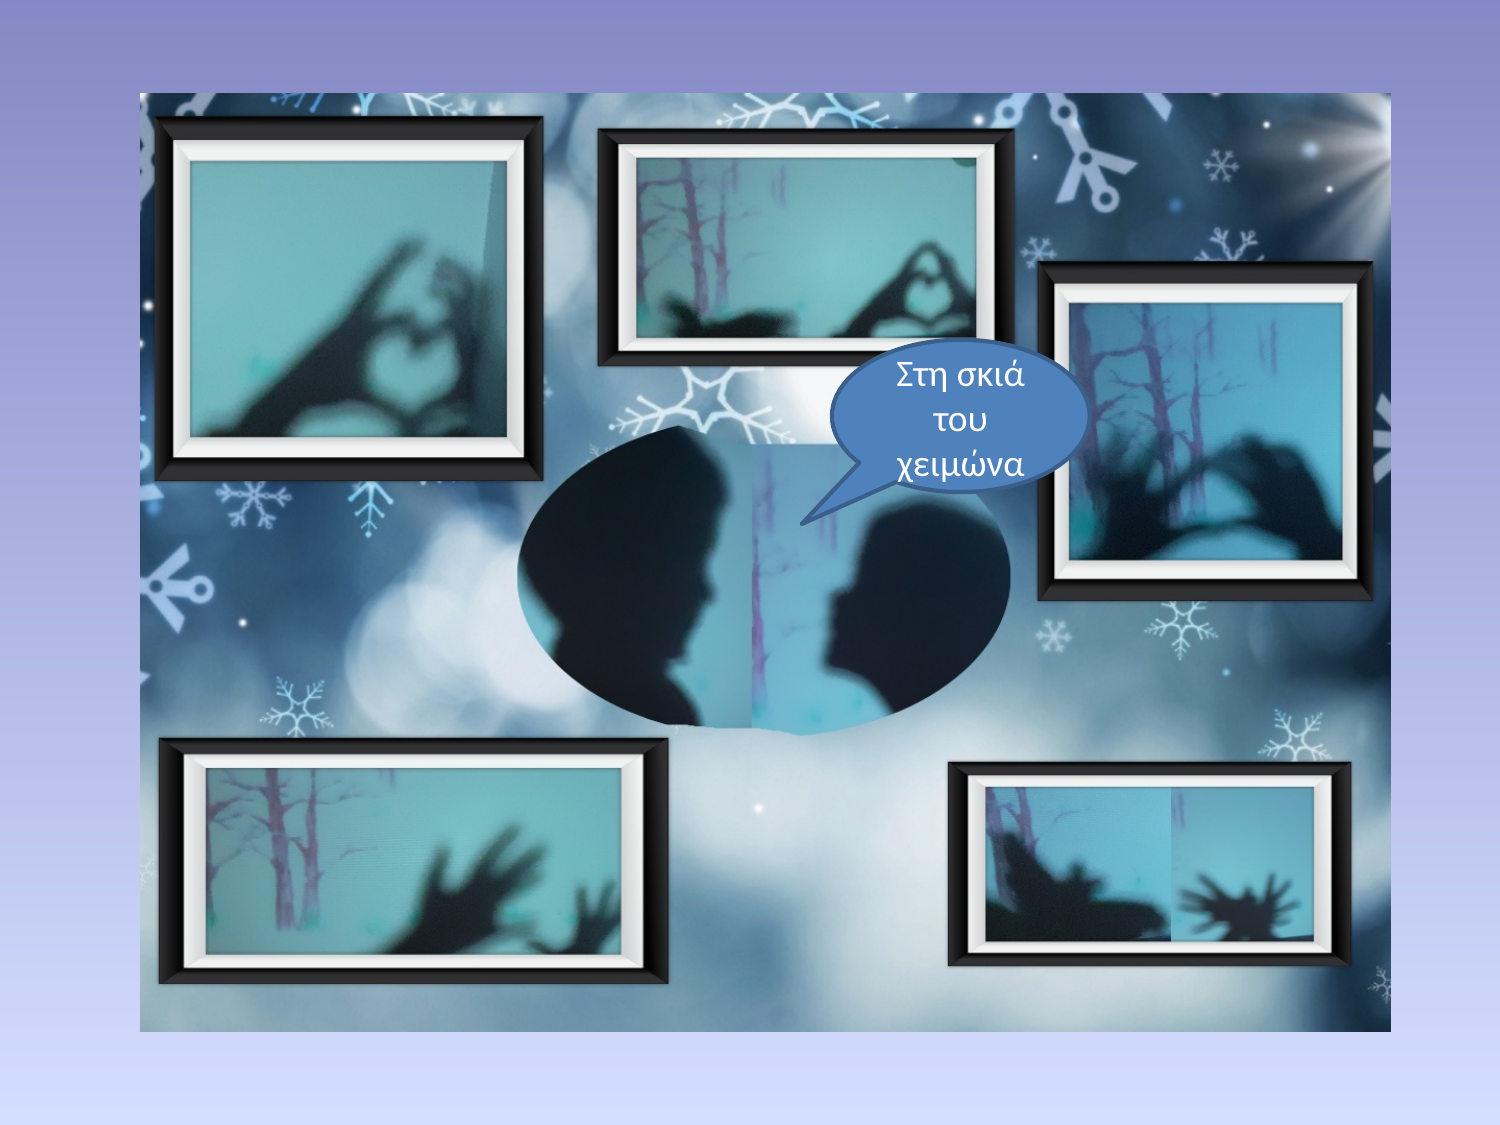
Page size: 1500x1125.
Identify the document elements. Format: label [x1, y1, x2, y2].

picture [140, 93, 1391, 1032]
